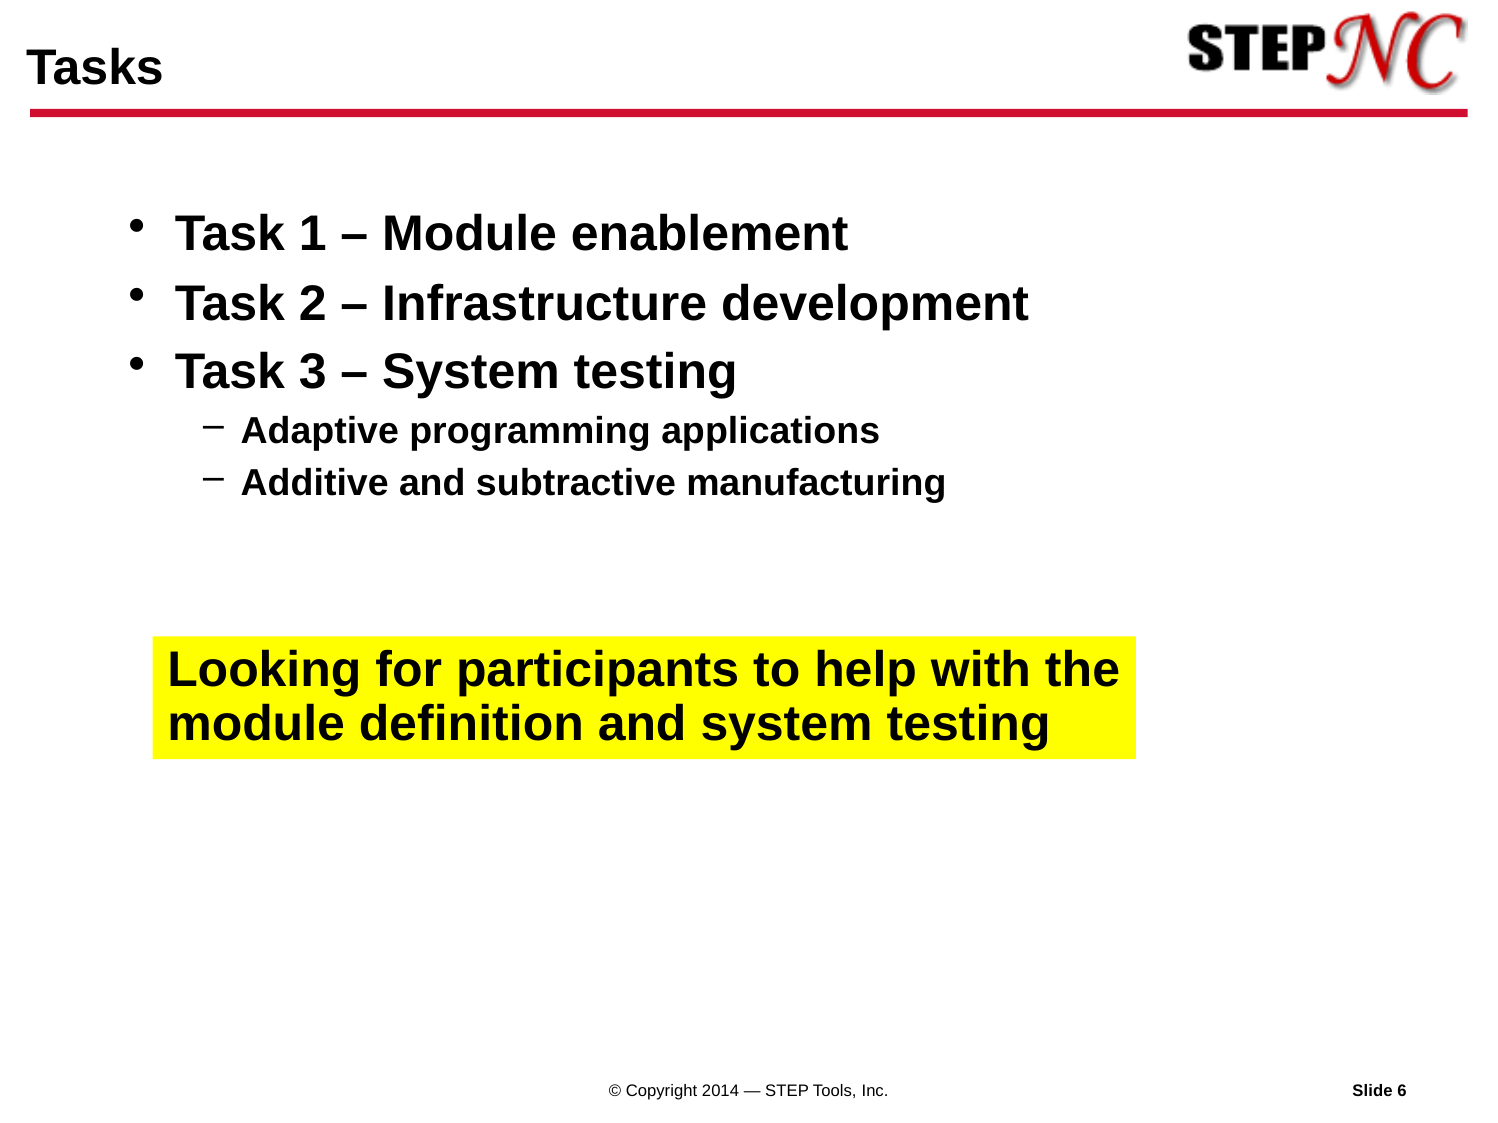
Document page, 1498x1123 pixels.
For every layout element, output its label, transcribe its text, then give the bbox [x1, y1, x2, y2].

picture [1186, 10, 1468, 95]
list Task 1 – Module enablement Task 2 – Infrastructure development Task 3 – System testing Adaptive programming applications Additive and subtractive manufacturing [111, 198, 1386, 526]
text_box Looking for participants to help with the module definition and system testing [152, 636, 1136, 760]
title Tasks [25, 41, 170, 97]
